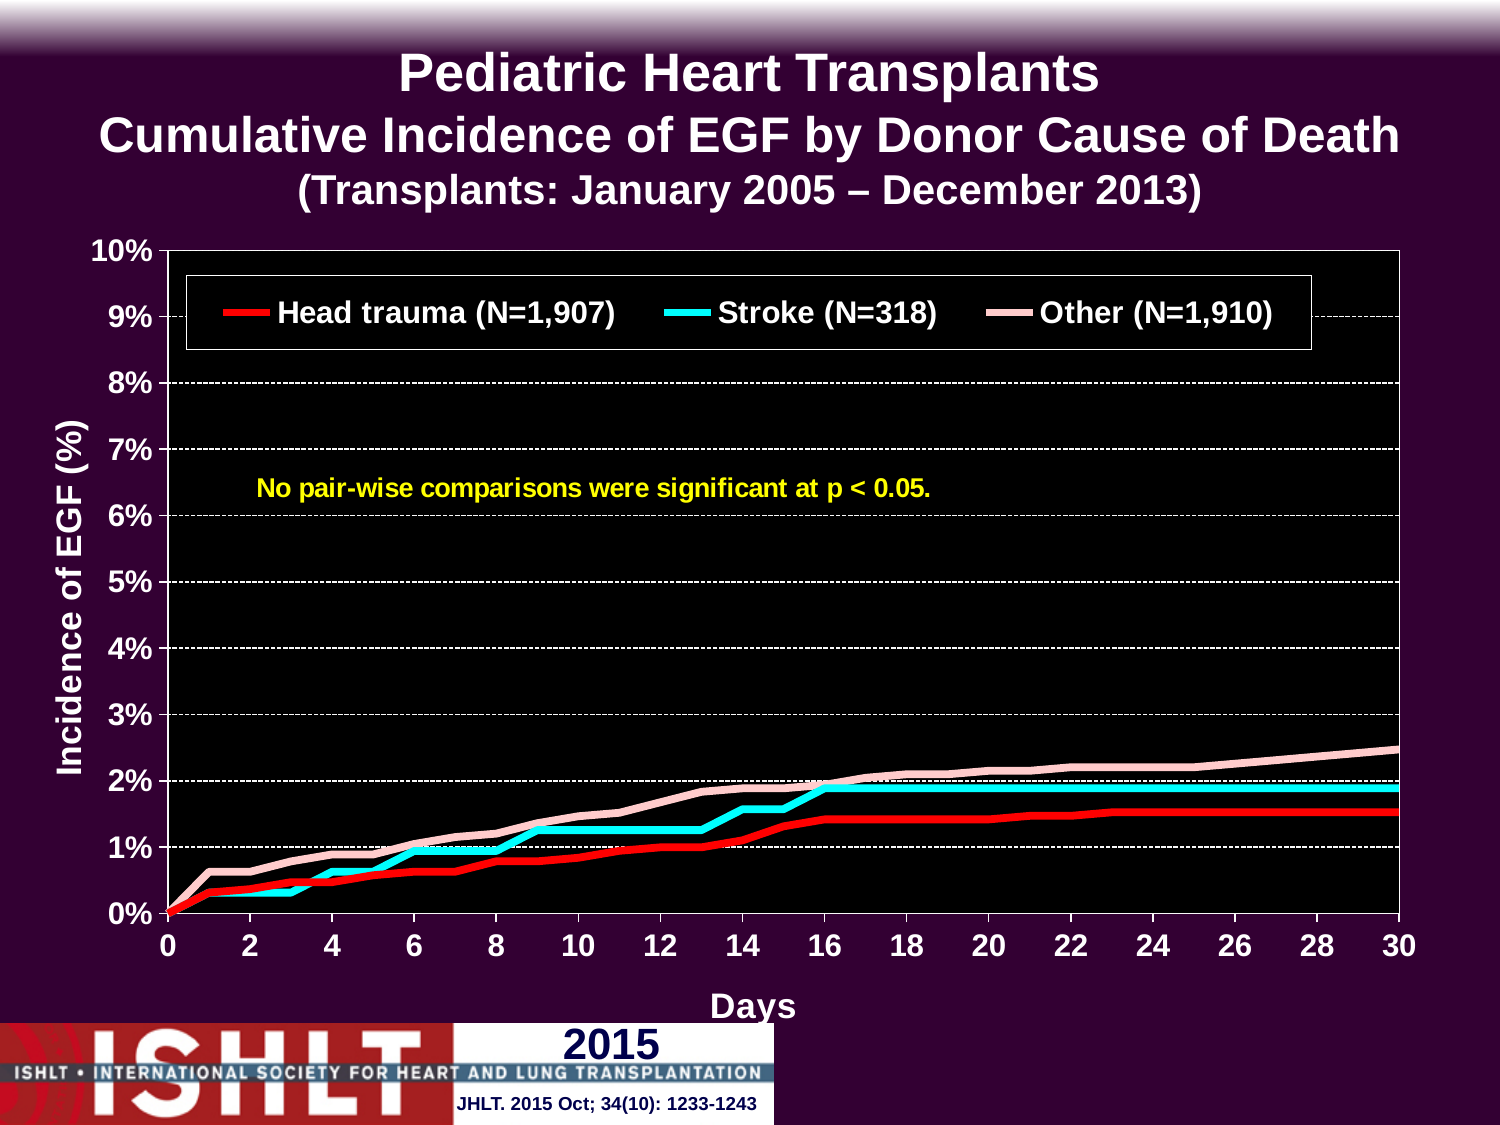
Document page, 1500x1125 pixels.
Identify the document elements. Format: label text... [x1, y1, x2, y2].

title Pediatric Heart Transplants Cumulative Incidence of EGF by Donor Cause of Death (Transplants: January 2005 – December 2013) [0, 37, 1500, 213]
chart [37, 224, 1451, 1038]
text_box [0, 1007, 774, 1125]
